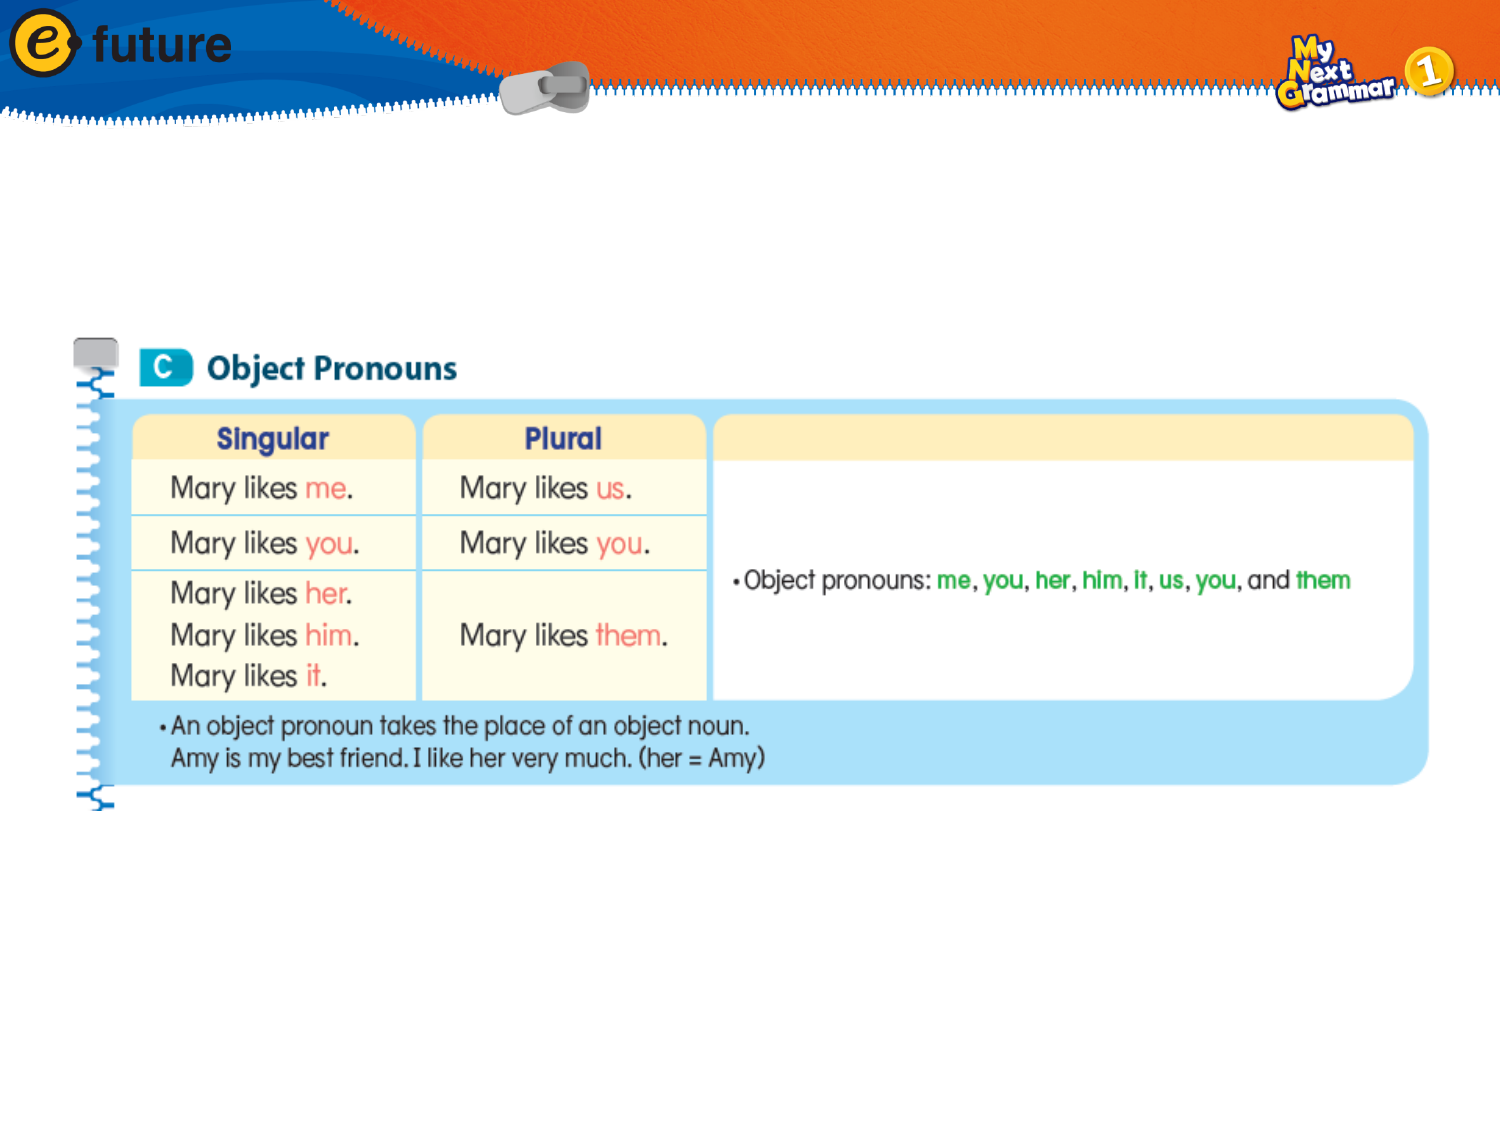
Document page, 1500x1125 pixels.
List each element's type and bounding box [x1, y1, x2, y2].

picture [65, 330, 1434, 811]
picture [0, 0, 1500, 130]
